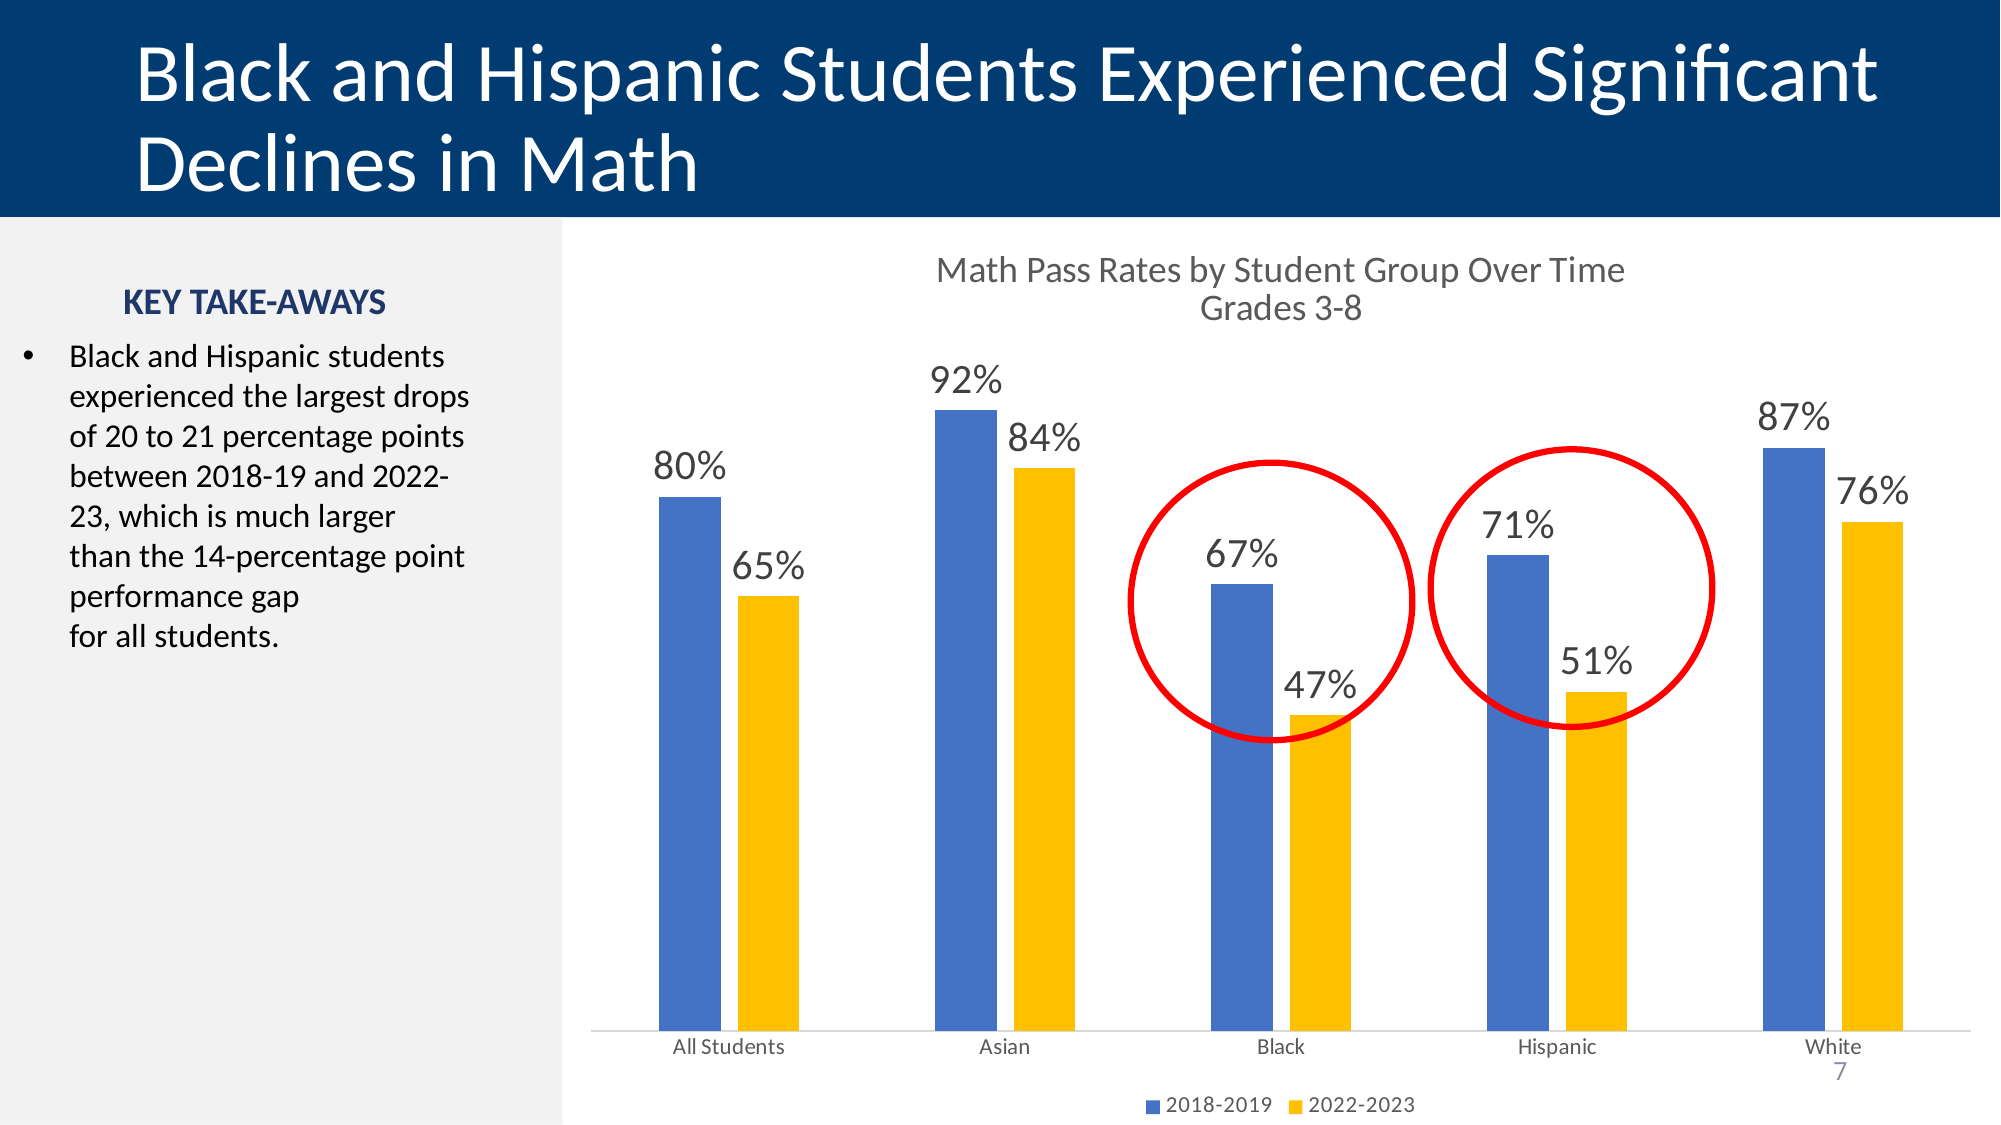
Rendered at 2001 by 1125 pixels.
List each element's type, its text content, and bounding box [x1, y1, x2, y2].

text_box KEY TAKE-AWAYS Black and Hispanic students experienced the largest drops of 20 to 21 percentage points between 2018-19 and 2022-23, which is much larger than the 14-percentage point performance gap for all students. [0, 217, 560, 1125]
chart [562, 216, 2000, 1125]
title Black and Hispanic Students Experienced Significant Declines in Math [0, 0, 2000, 217]
